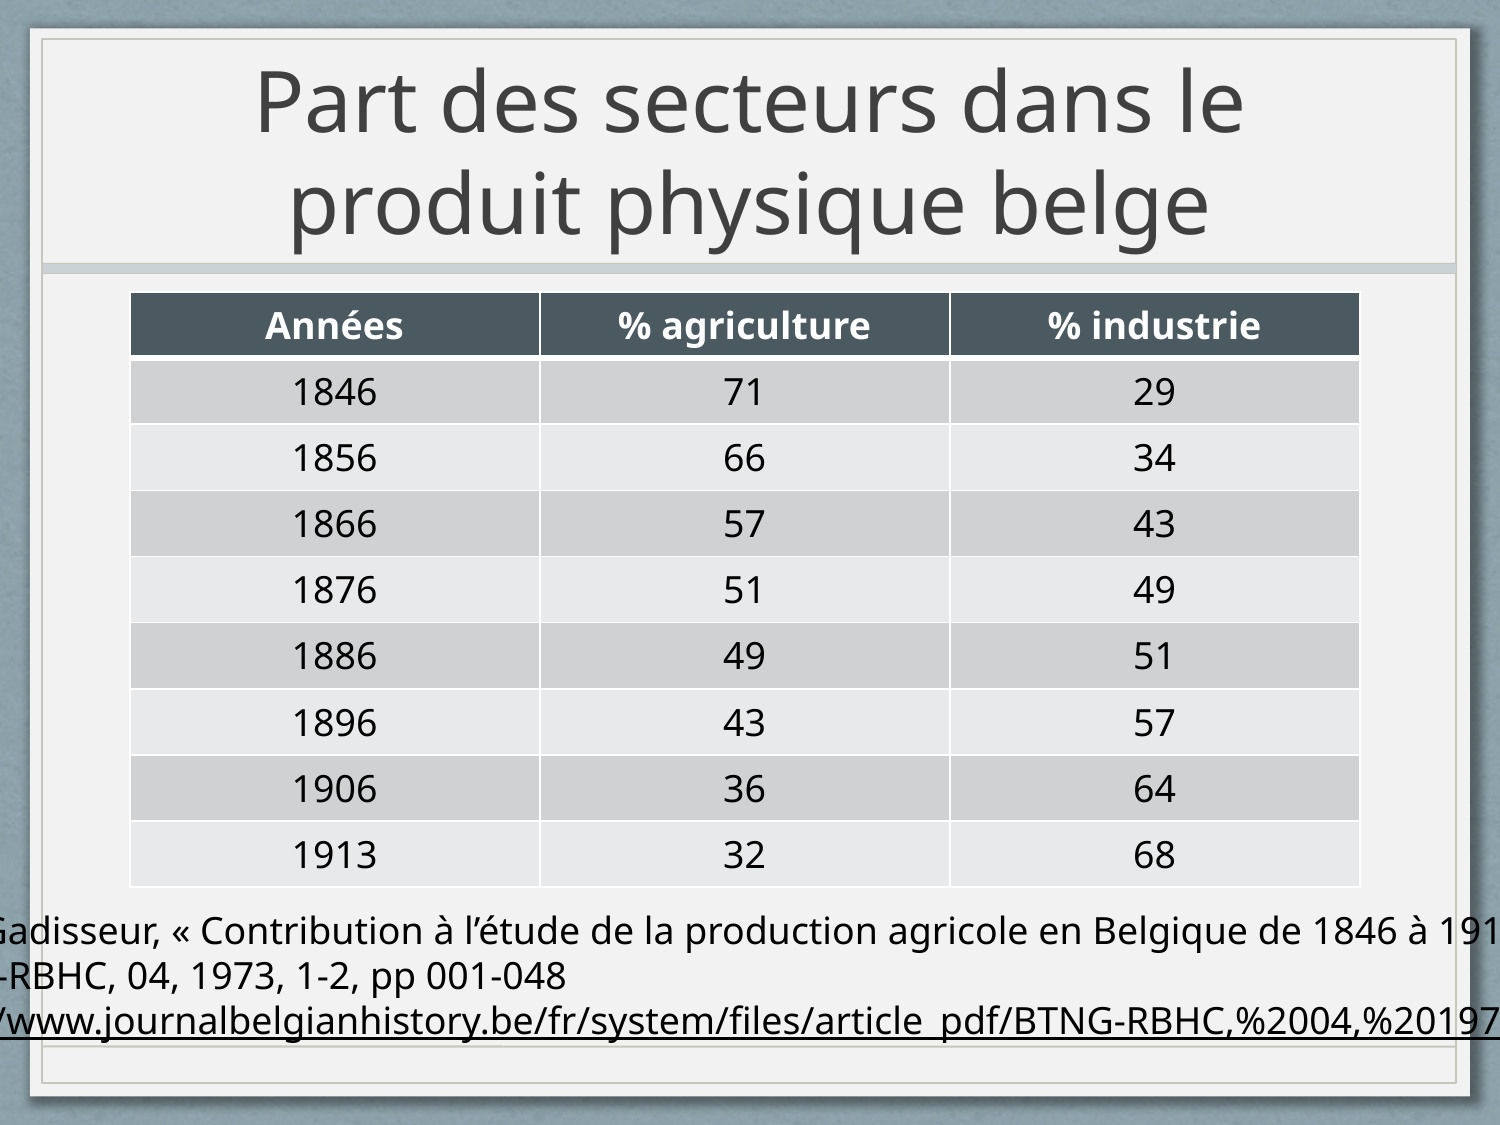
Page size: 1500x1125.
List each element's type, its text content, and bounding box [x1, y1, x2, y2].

title Part des secteurs dans le produit physique belge [147, 40, 1353, 260]
table_cell 29 [951, 361, 1359, 423]
table_cell 1846 [131, 361, 539, 423]
table_cell 34 [951, 425, 1359, 490]
table_cell 51 [951, 623, 1359, 688]
table_cell 57 [541, 491, 949, 556]
table_cell 1886 [131, 623, 539, 688]
table_cell 32 [541, 822, 949, 886]
table_cell 1866 [131, 491, 539, 556]
table_cell 66 [541, 425, 949, 490]
table_cell 1913 [131, 822, 539, 886]
table_cell 36 [541, 756, 949, 820]
table_cell 1896 [131, 690, 539, 754]
table_cell 64 [951, 756, 1359, 820]
table_cell 1856 [131, 425, 539, 490]
table_cell 1906 [131, 756, 539, 820]
table_cell 51 [541, 557, 949, 622]
table_cell 68 [951, 822, 1359, 886]
table_cell 71 [541, 361, 949, 423]
table_cell 43 [541, 690, 949, 754]
table_cell 1876 [131, 557, 539, 622]
footer [977, 1056, 1453, 1088]
table_header % agriculture [541, 293, 949, 355]
table_cell 57 [951, 690, 1359, 754]
table_cell 49 [541, 623, 949, 688]
text_box Jean Gadisseur, « Contribution à l’étude de la production agricole en Belgique de 1846 à 1913 », BTNG-RBHC, 04, 1973, 1-2, pp 001-048 http://www.journalbelgianhistory.be/fr/system/files/article_pdf/BTNG-RBHC,%2004,%201973,%201-2,%20pp%20001-048.pdf [0, 899, 1500, 1056]
table_cell 49 [951, 557, 1359, 622]
table_header % industrie [951, 293, 1359, 355]
table_cell 43 [951, 491, 1359, 556]
table_header Années [131, 293, 539, 355]
